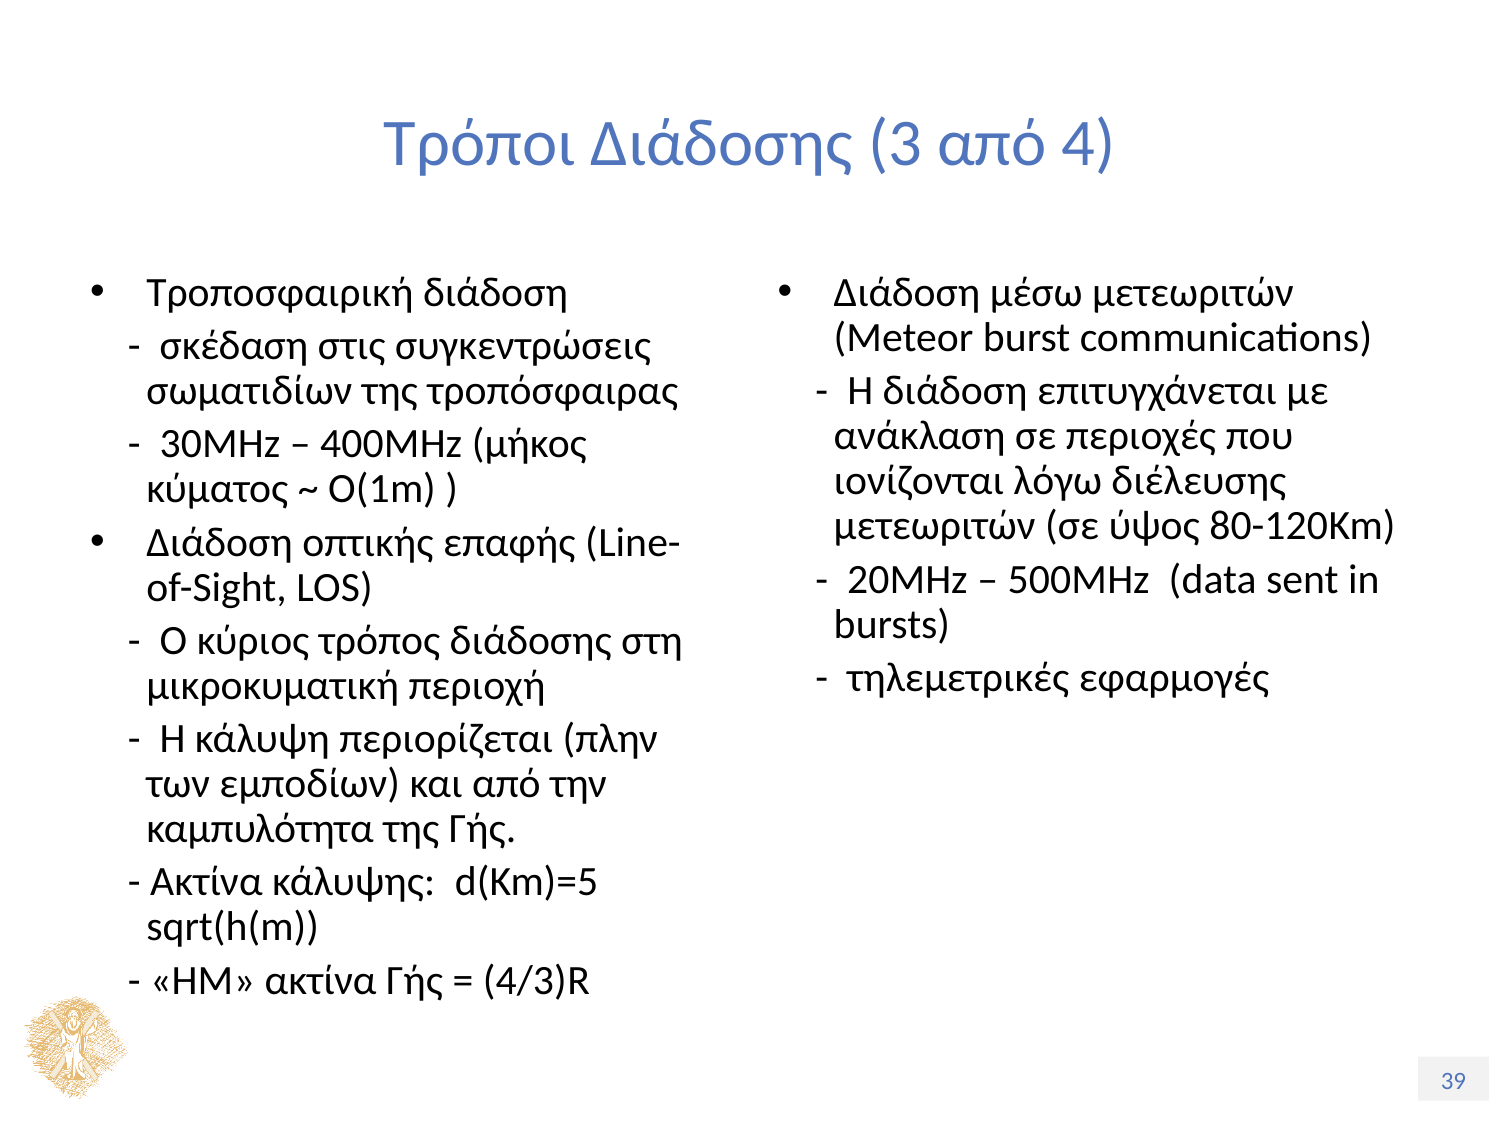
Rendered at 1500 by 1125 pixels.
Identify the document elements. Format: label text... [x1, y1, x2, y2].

picture [17, 986, 137, 1103]
list Διάδοση μέσω μετεωριτών (Meteor burst communications) - H διάδοση επιτυγχάνεται με ανάκλαση σε περιοχές που ιονίζονται λόγω διέλευσης μετεωριτών (σε ύψος 80-120Km) - 20ΜHz – 500ΜHz (data sent in bursts) - τηλεμετρικές εφαρμογές [762, 262, 1425, 1005]
list Τροποσφαιρική διάδοση - σκέδαση στις συγκεντρώσεις σωματιδίων της τροπόσφαιρας - 30ΜHz – 400ΜHz (μήκος κύματος ~ Ο(1m) ) Διάδοση οπτικής επαφής (Line-of-Sight, LOS) - Ο κύριος τρόπος διάδοσης στη μικροκυματική περιοχή - Η κάλυψη περιορίζεται (πλην των εμποδίων) και από την καμπυλότητα της Γής. - Ακτίνα κάλυψης: d(Km)=5 sqrt(h(m)) - «HM» ακτίνα Γής = (4/3)R [75, 262, 738, 1005]
title Τρόποι Διάδοσης (3 από 4) [75, 45, 1425, 233]
